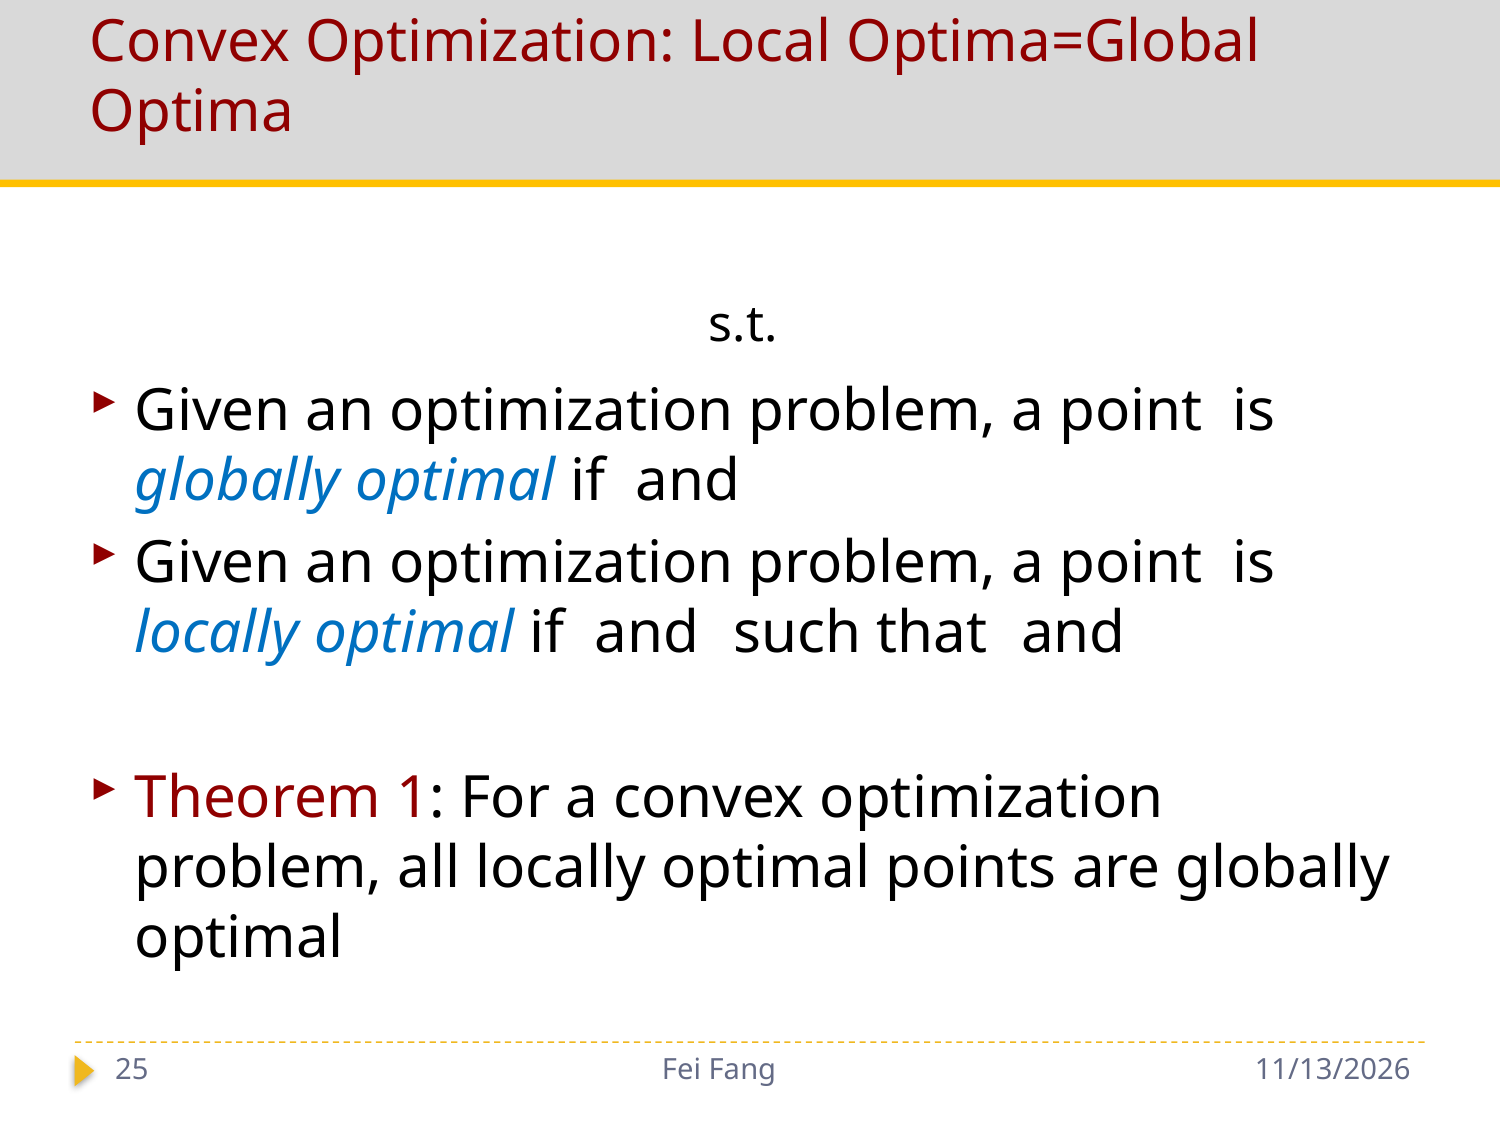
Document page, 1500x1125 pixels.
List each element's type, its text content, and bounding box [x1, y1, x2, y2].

slide_number 25 [100, 1042, 235, 1103]
title Convex Optimization: Local Optima=Global Optima [75, 24, 1425, 151]
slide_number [1205, 1042, 1426, 1103]
footer Fei Fang [235, 1042, 1205, 1103]
